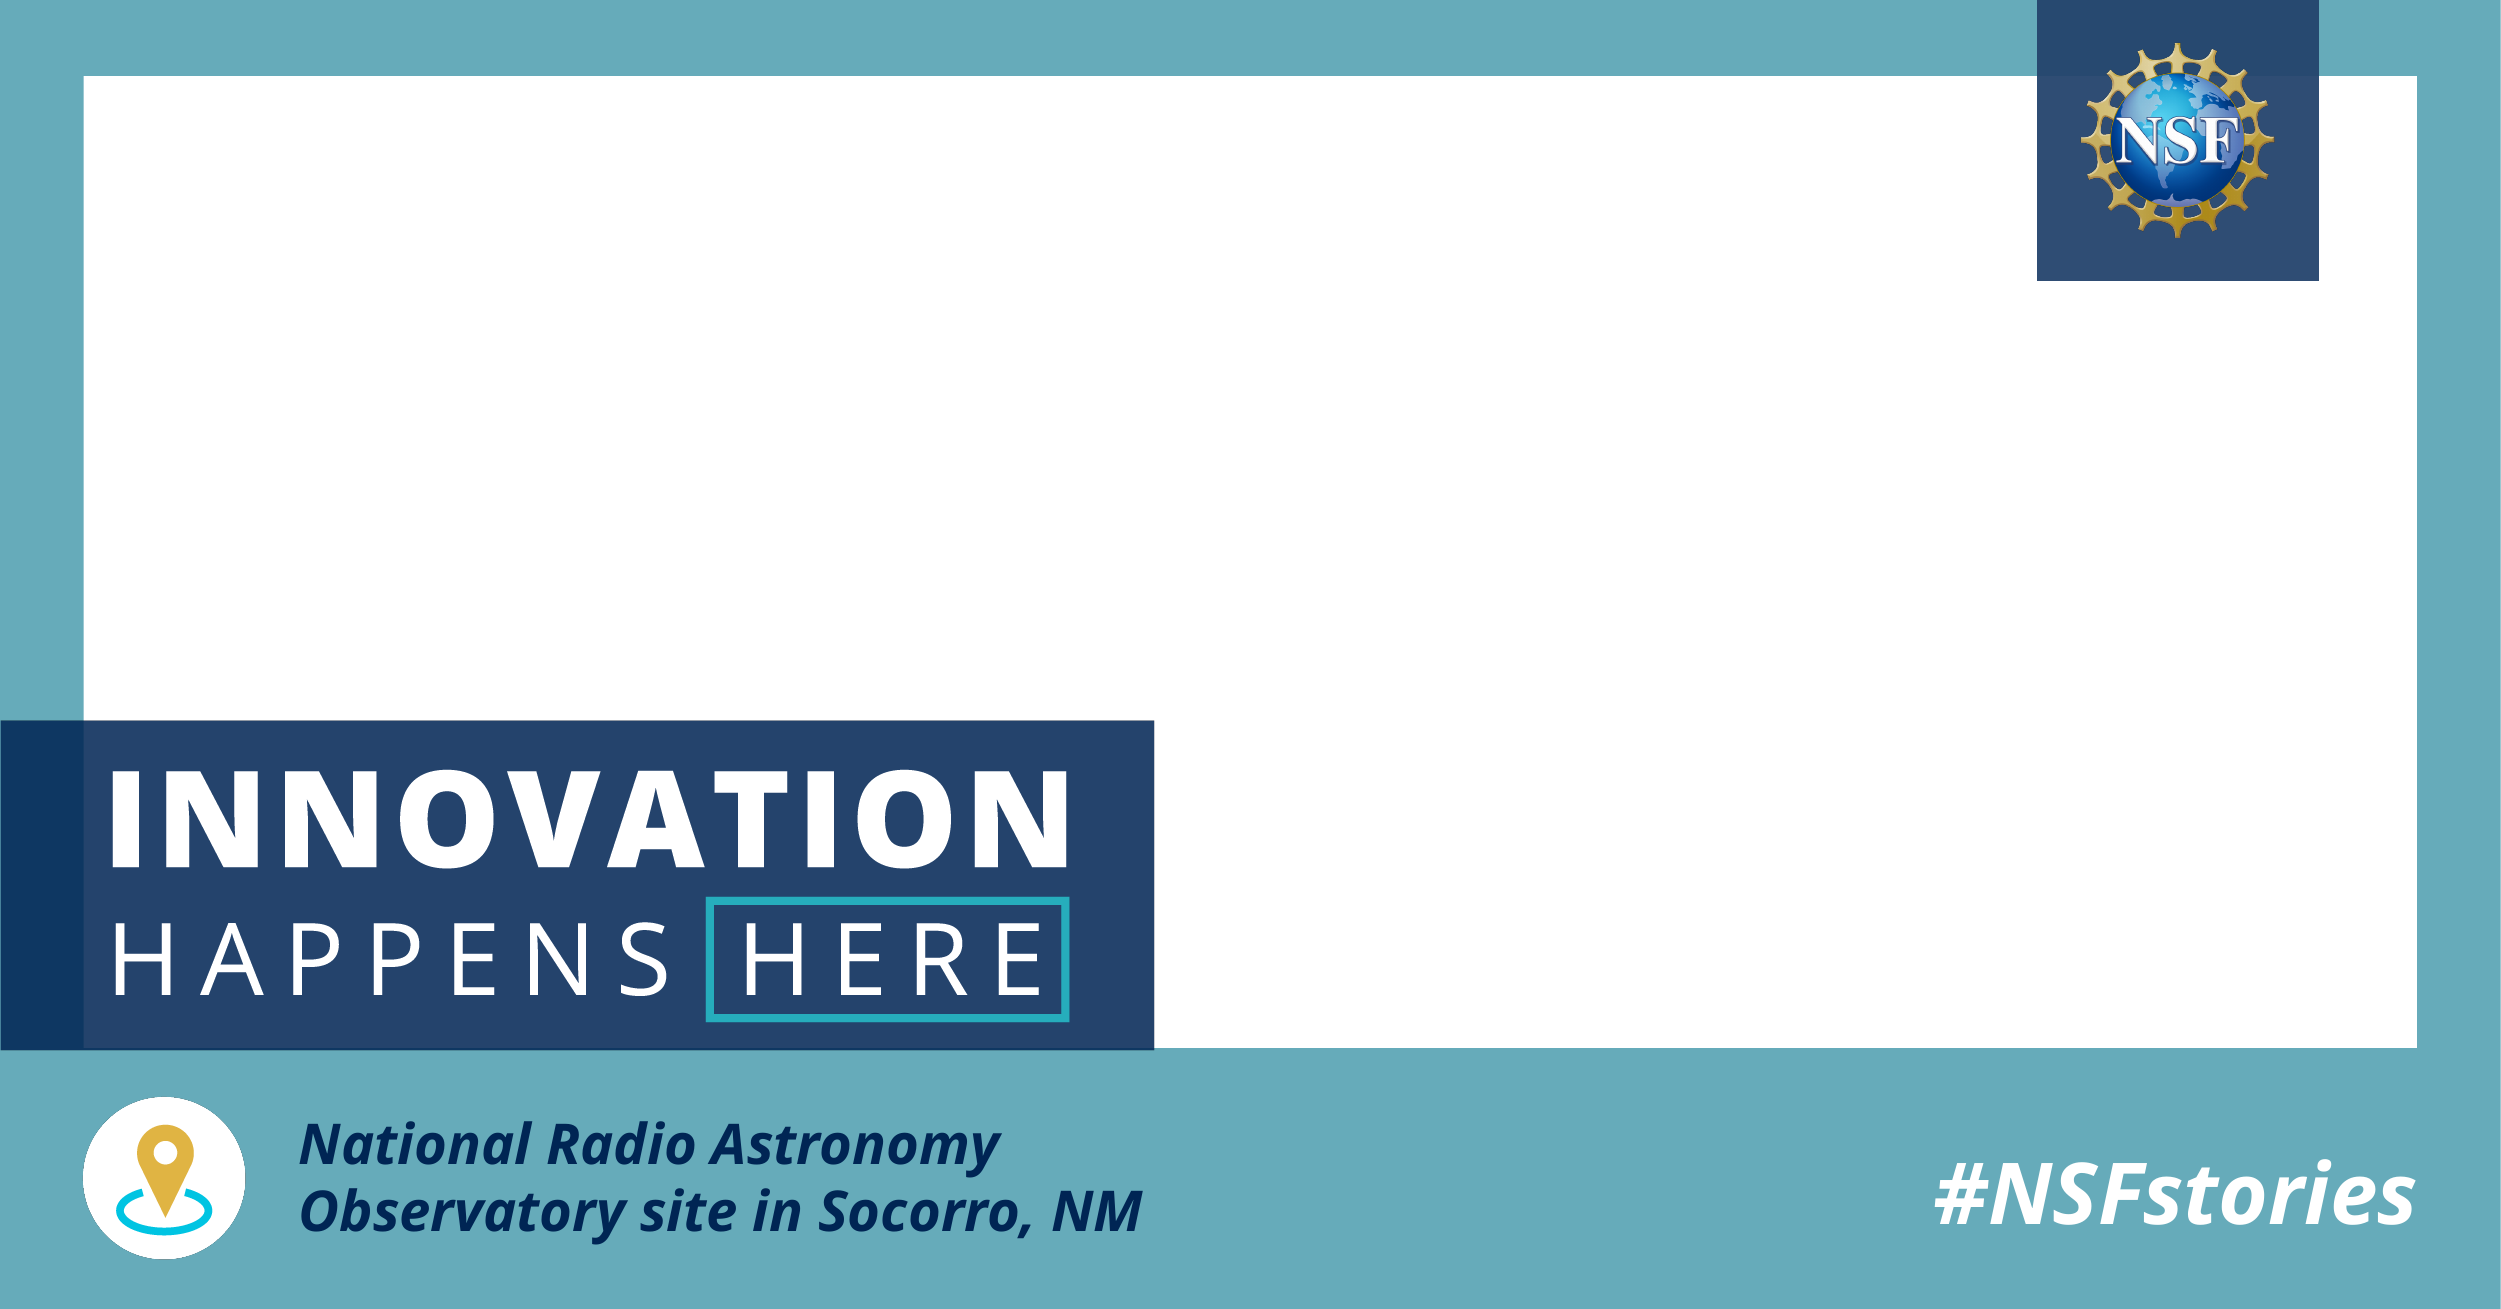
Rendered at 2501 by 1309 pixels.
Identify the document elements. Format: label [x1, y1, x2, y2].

text_box [2037, 0, 2319, 281]
picture [0, 110, 2380, 1309]
